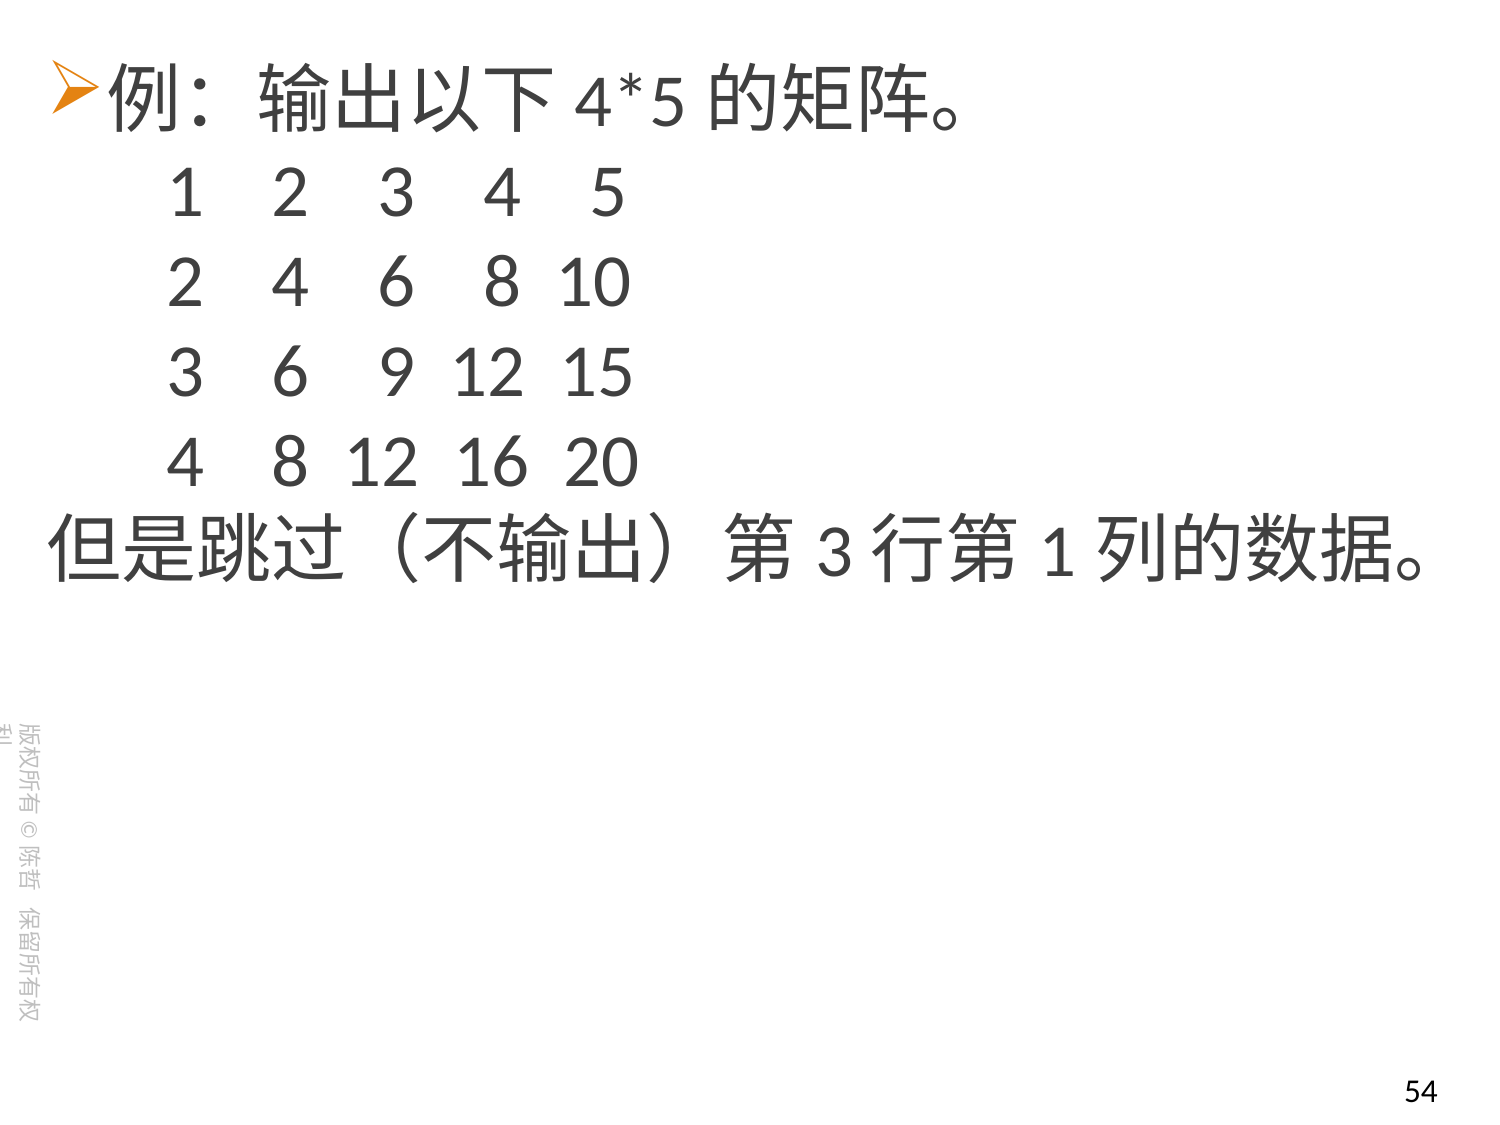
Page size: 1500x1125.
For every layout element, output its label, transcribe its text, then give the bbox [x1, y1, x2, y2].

slide_number 54 [1291, 1059, 1453, 1120]
list 例：输出以下4*5的矩阵。 1 2 3 4 5 2 4 6 8 10 3 6 9 12 15 4 8 12 16 20 但是跳过（不输出）第3行第1列的数据。 [46, 44, 1453, 1045]
